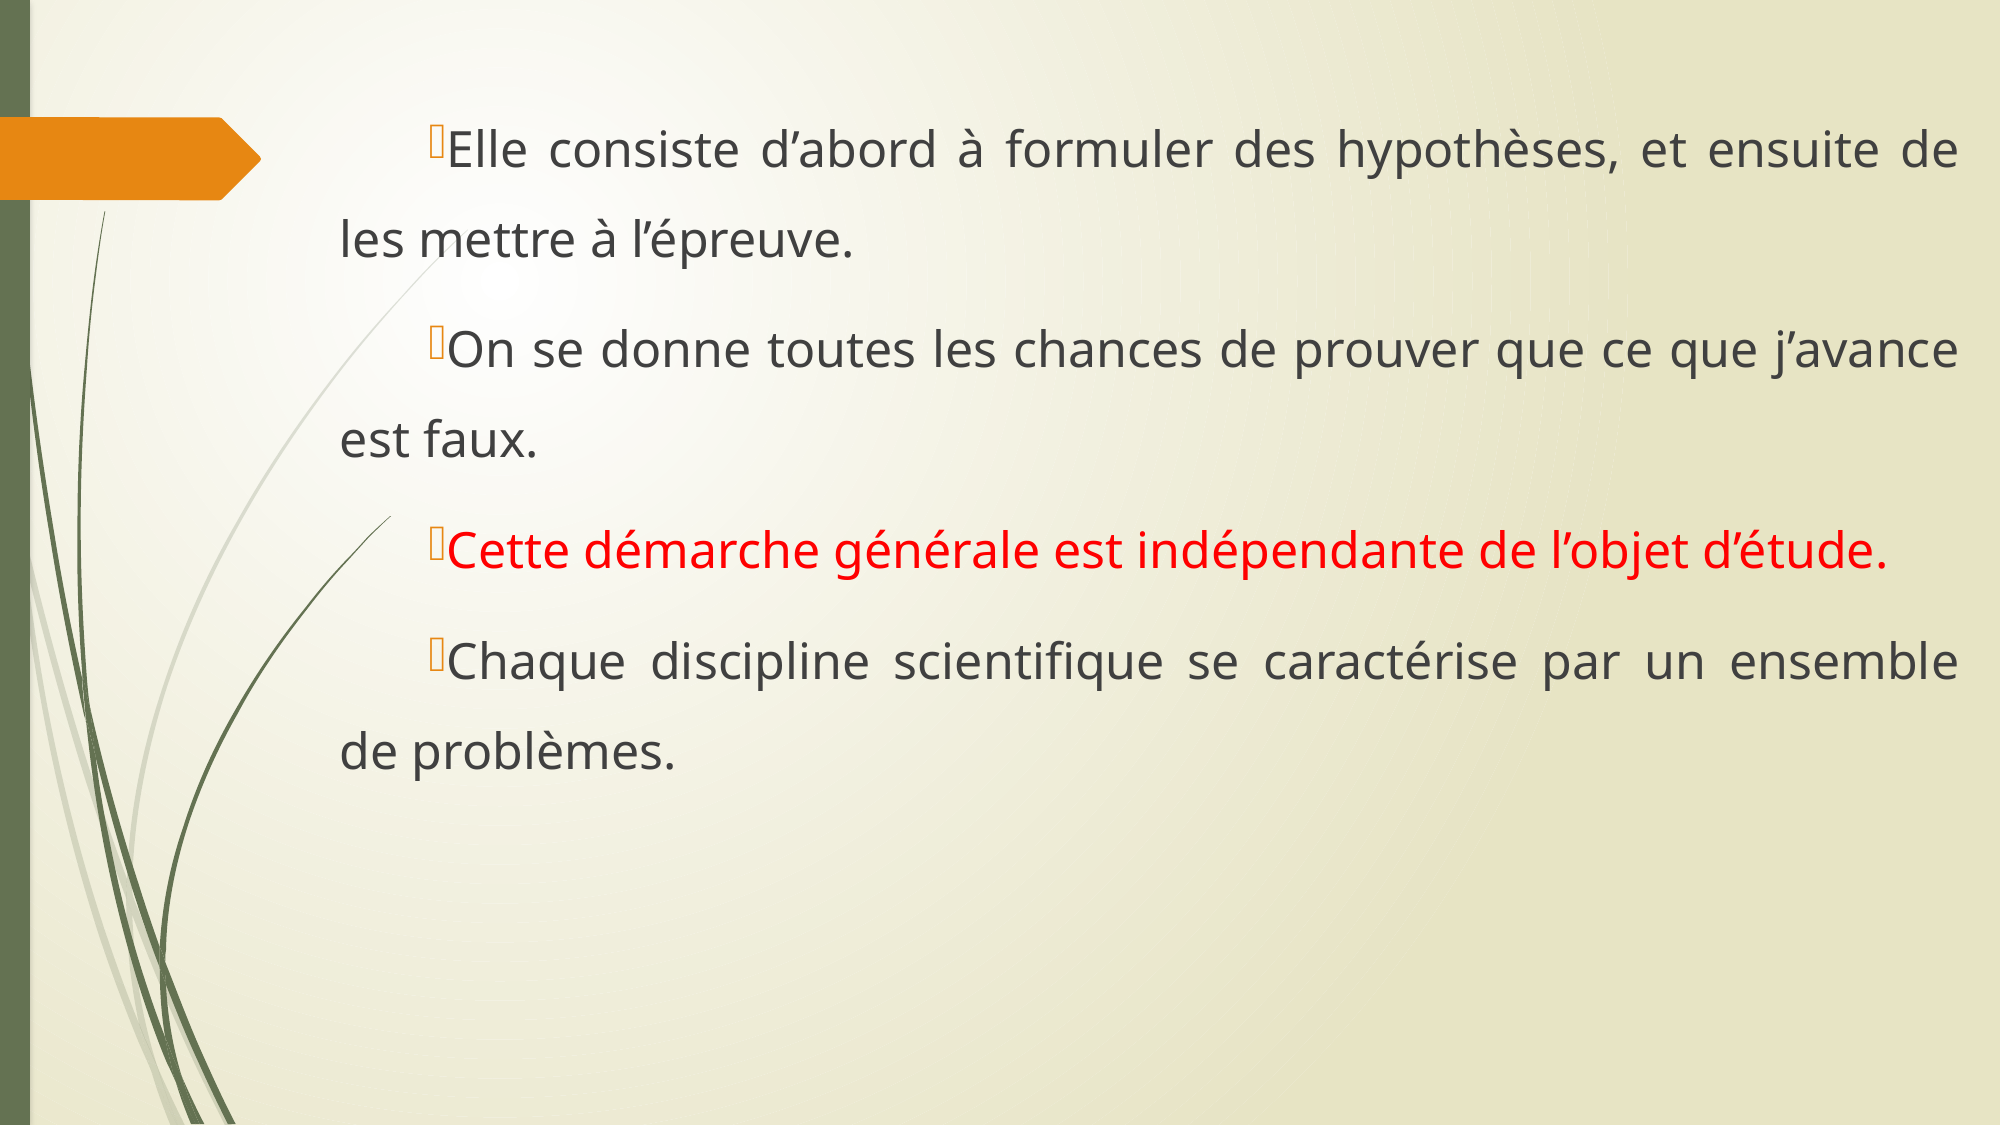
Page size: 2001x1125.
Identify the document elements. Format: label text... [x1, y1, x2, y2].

list Elle consiste d’abord à formuler des hypothèses, et ensuite de les mettre à l’épreuve. On se donne toutes les chances de prouver que ce que j’avance est faux. Cette démarche générale est indépendante de l’objet d’étude. Chaque discipline scientifique se caractérise par un ensemble de problèmes. [268, 79, 1976, 1093]
